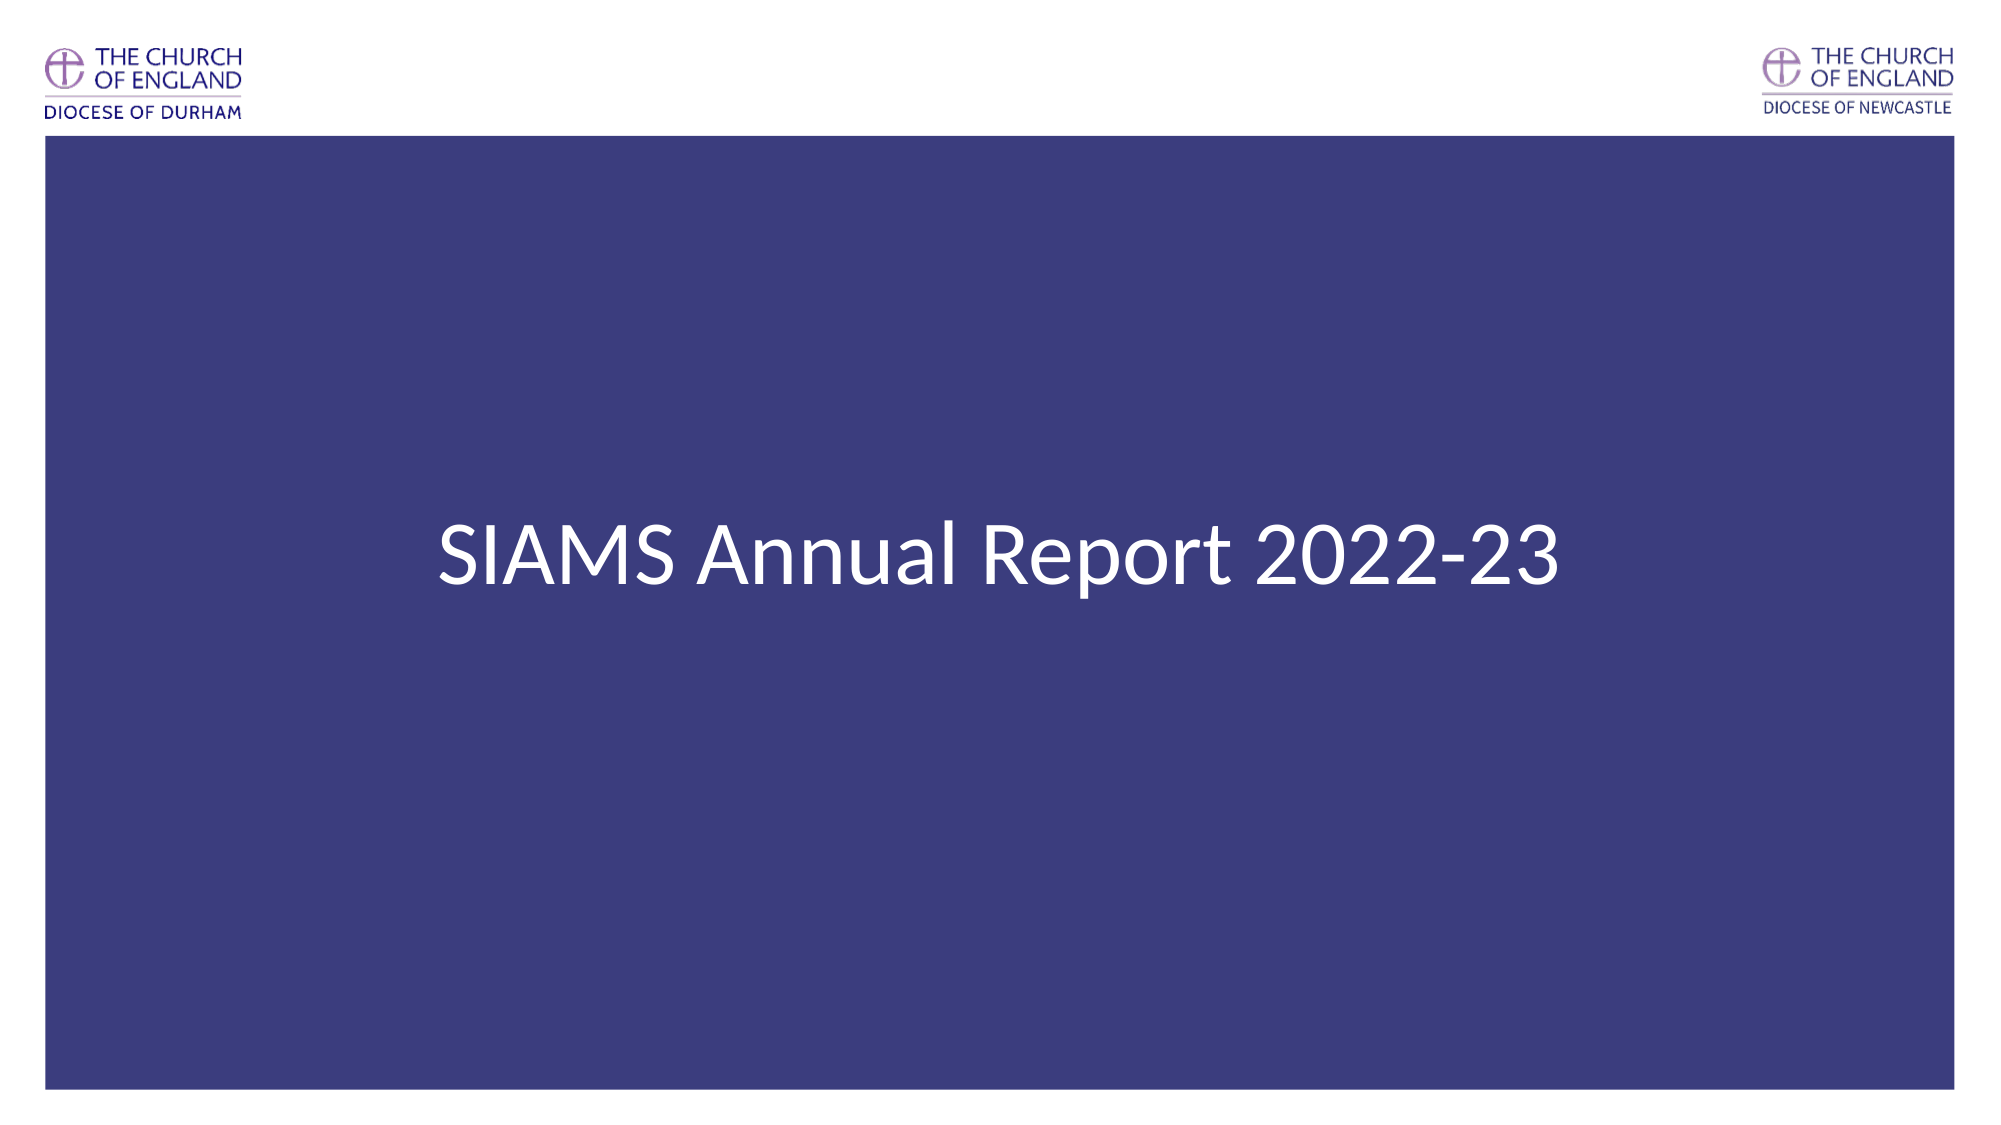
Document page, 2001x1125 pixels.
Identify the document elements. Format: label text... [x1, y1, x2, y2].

text_box SIAMS Annual Report 2022-23 [169, 374, 1831, 611]
picture [45, 41, 1956, 119]
text_box [44, 135, 1956, 1091]
